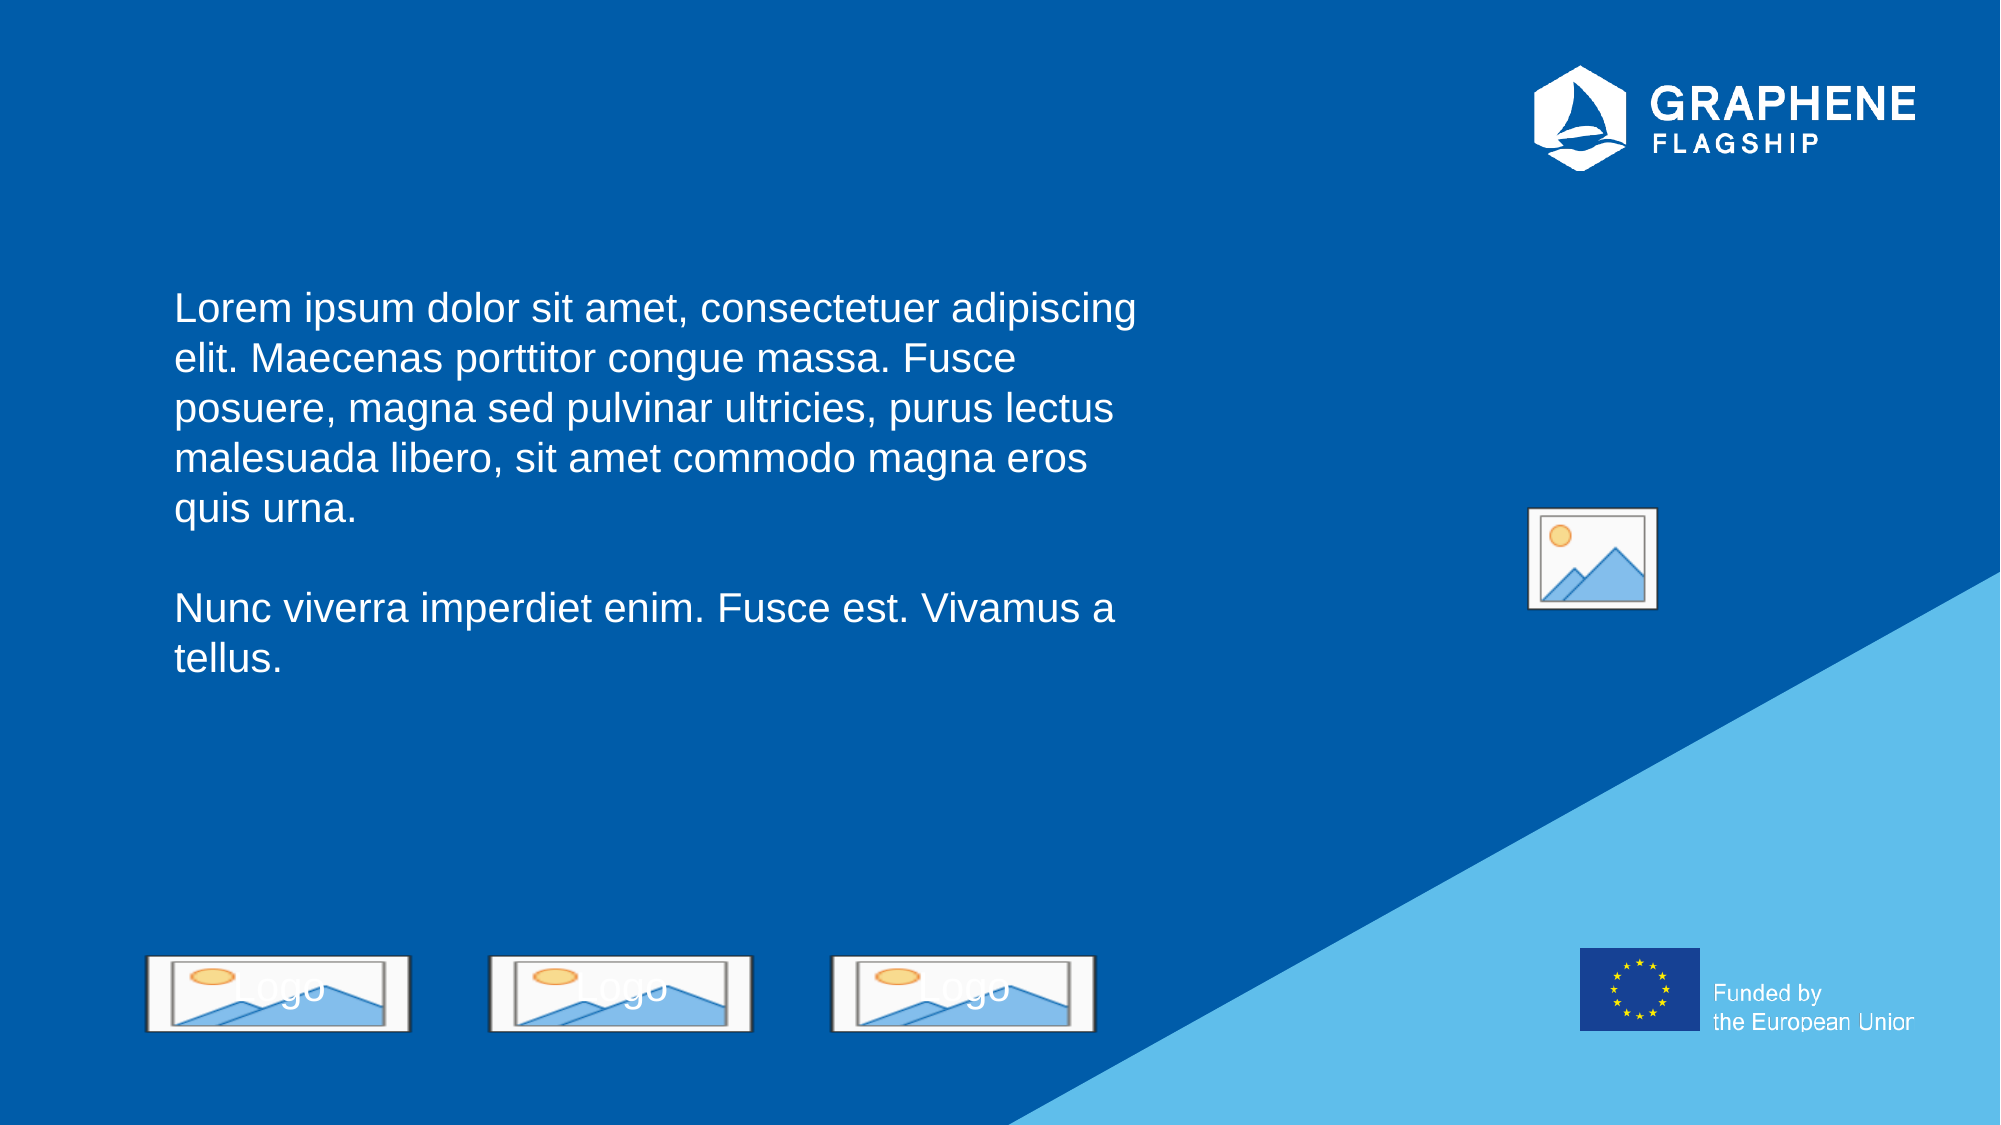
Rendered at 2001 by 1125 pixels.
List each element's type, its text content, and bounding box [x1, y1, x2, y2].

picture [1307, 272, 1879, 845]
picture [480, 952, 764, 1036]
list Lorem ipsum dolor sit amet, consectetuer adipiscing elit. Maecenas porttitor congue massa. Fusce posuere, magna sed pulvinar ultricies, purus lectus malesuada libero, sit amet commodo magna eros quis urna. Nunc viverra imperdiet enim. Fusce est. Vivamus a tellus. [159, 273, 1189, 845]
picture [137, 952, 422, 1036]
picture [822, 952, 1107, 1036]
